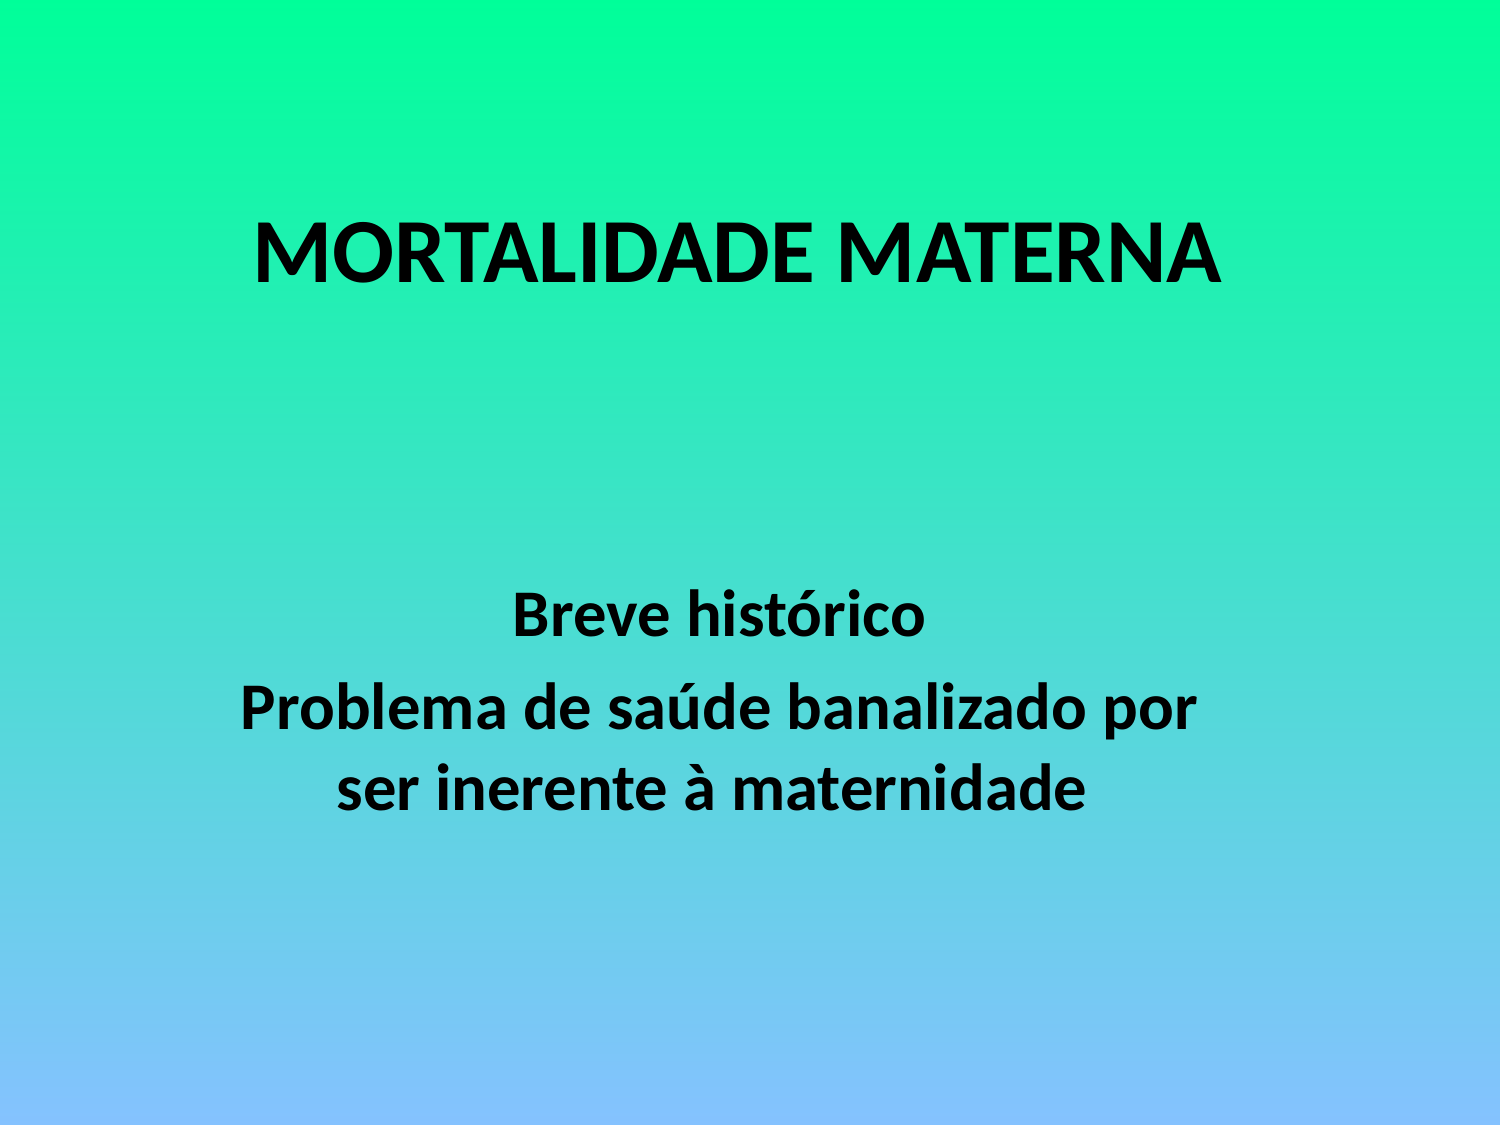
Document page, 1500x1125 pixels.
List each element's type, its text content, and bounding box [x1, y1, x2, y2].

title MORTALIDADE MATERNA [100, 125, 1376, 367]
subtitle Breve histórico Problema de saúde banalizado por ser inerente à maternidade [194, 562, 1245, 850]
